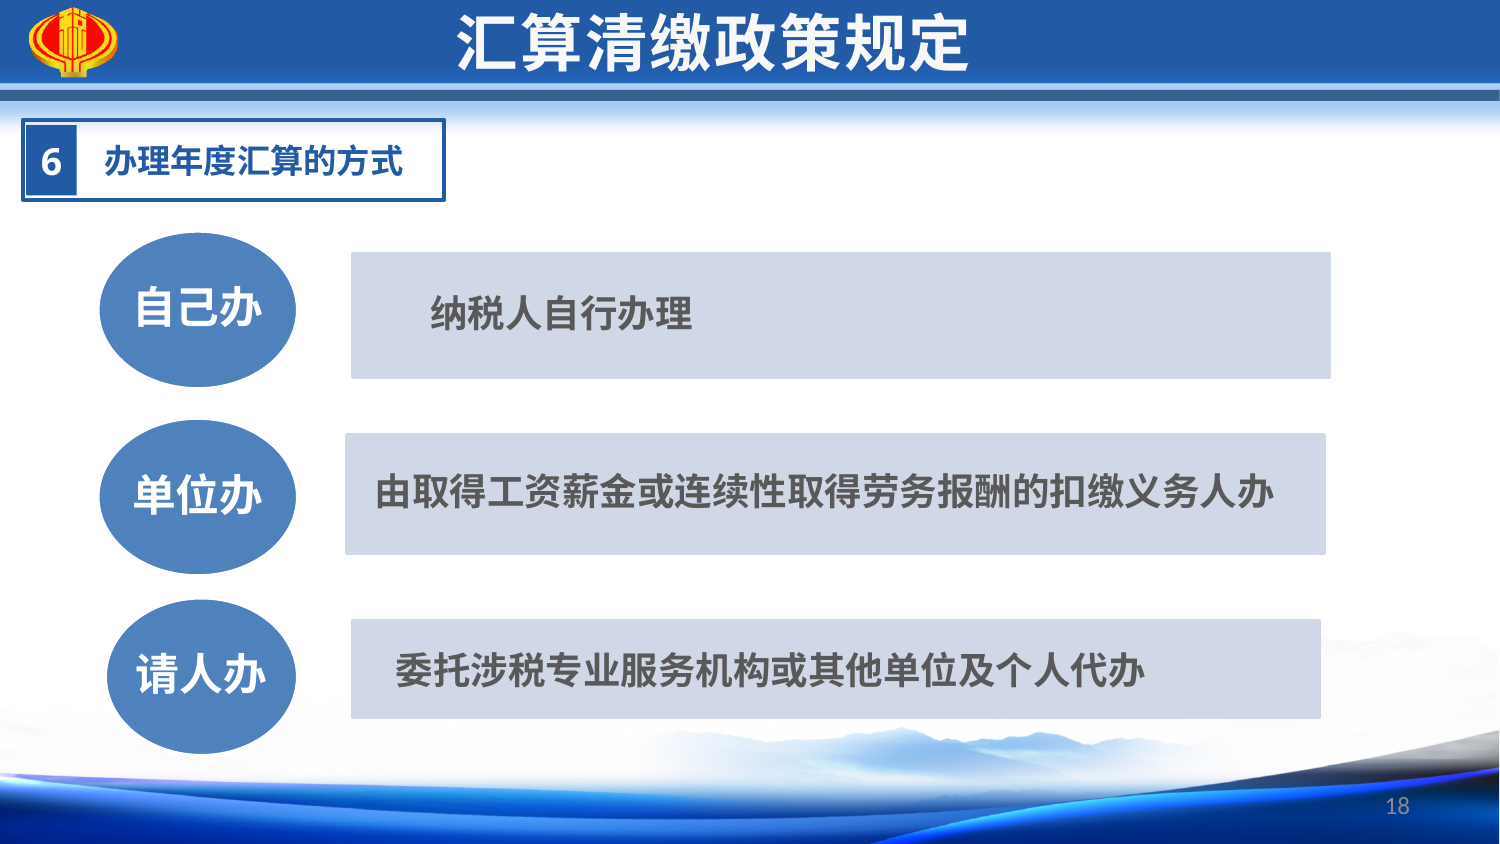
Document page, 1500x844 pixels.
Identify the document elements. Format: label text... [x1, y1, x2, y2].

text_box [22, 119, 445, 200]
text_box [104, 597, 299, 757]
picture [0, 628, 1500, 844]
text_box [97, 230, 299, 390]
text_box 由取得工资薪金或连续性取得劳务报酬的扣缴义务人办 [363, 467, 1343, 520]
text_box [0, 92, 1500, 103]
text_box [97, 417, 299, 577]
picture [0, 0, 1500, 84]
text_box [351, 619, 1321, 626]
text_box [353, 253, 1330, 378]
text_box [345, 433, 1326, 555]
